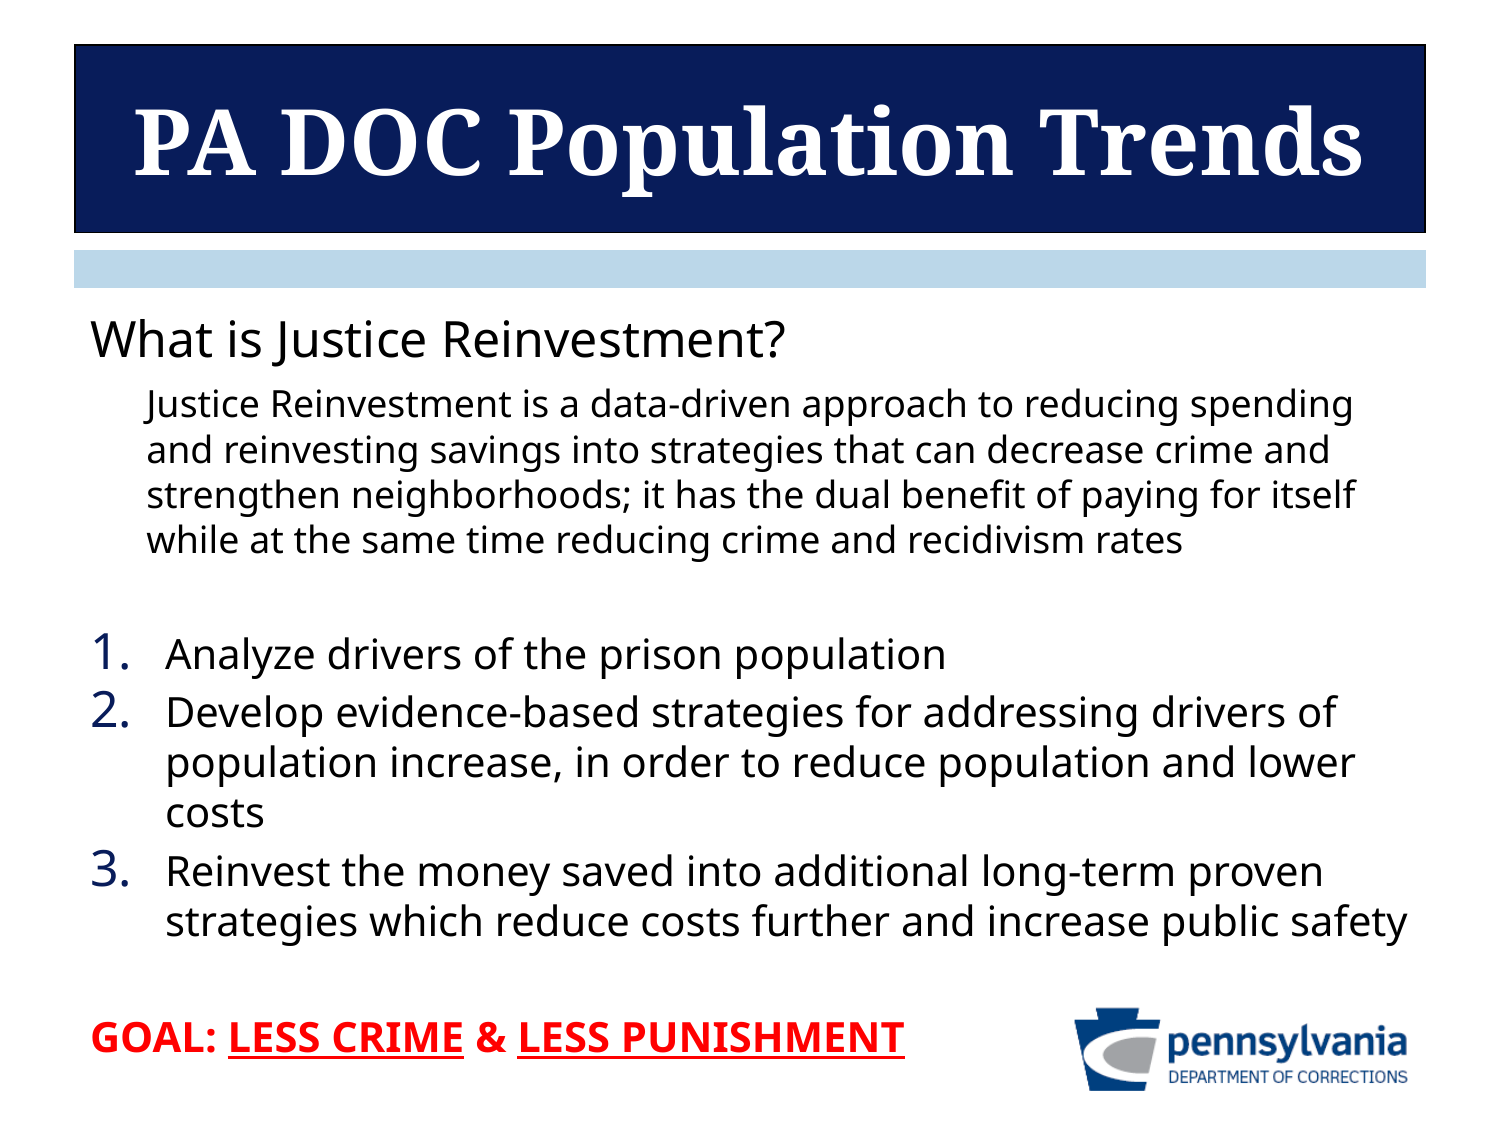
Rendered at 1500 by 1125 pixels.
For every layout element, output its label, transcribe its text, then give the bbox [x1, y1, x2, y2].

title PA DOC Population Trends [74, 44, 1426, 233]
list What is Justice Reinvestment? Justice Reinvestment is a data-driven approach to reducing spending and reinvesting savings into strategies that can decrease crime and strengthen neighborhoods; it has the dual benefit of paying for itself while at the same time reducing crime and recidivism rates Analyze drivers of the prison population Develop evidence-based strategies for addressing drivers of population increase, in order to reduce population and lower costs Reinvest the money saved into additional long-term proven strategies which reduce costs further and increase public safety GOAL: LESS CRIME & LESS PUNISHMENT [75, 299, 1425, 1018]
